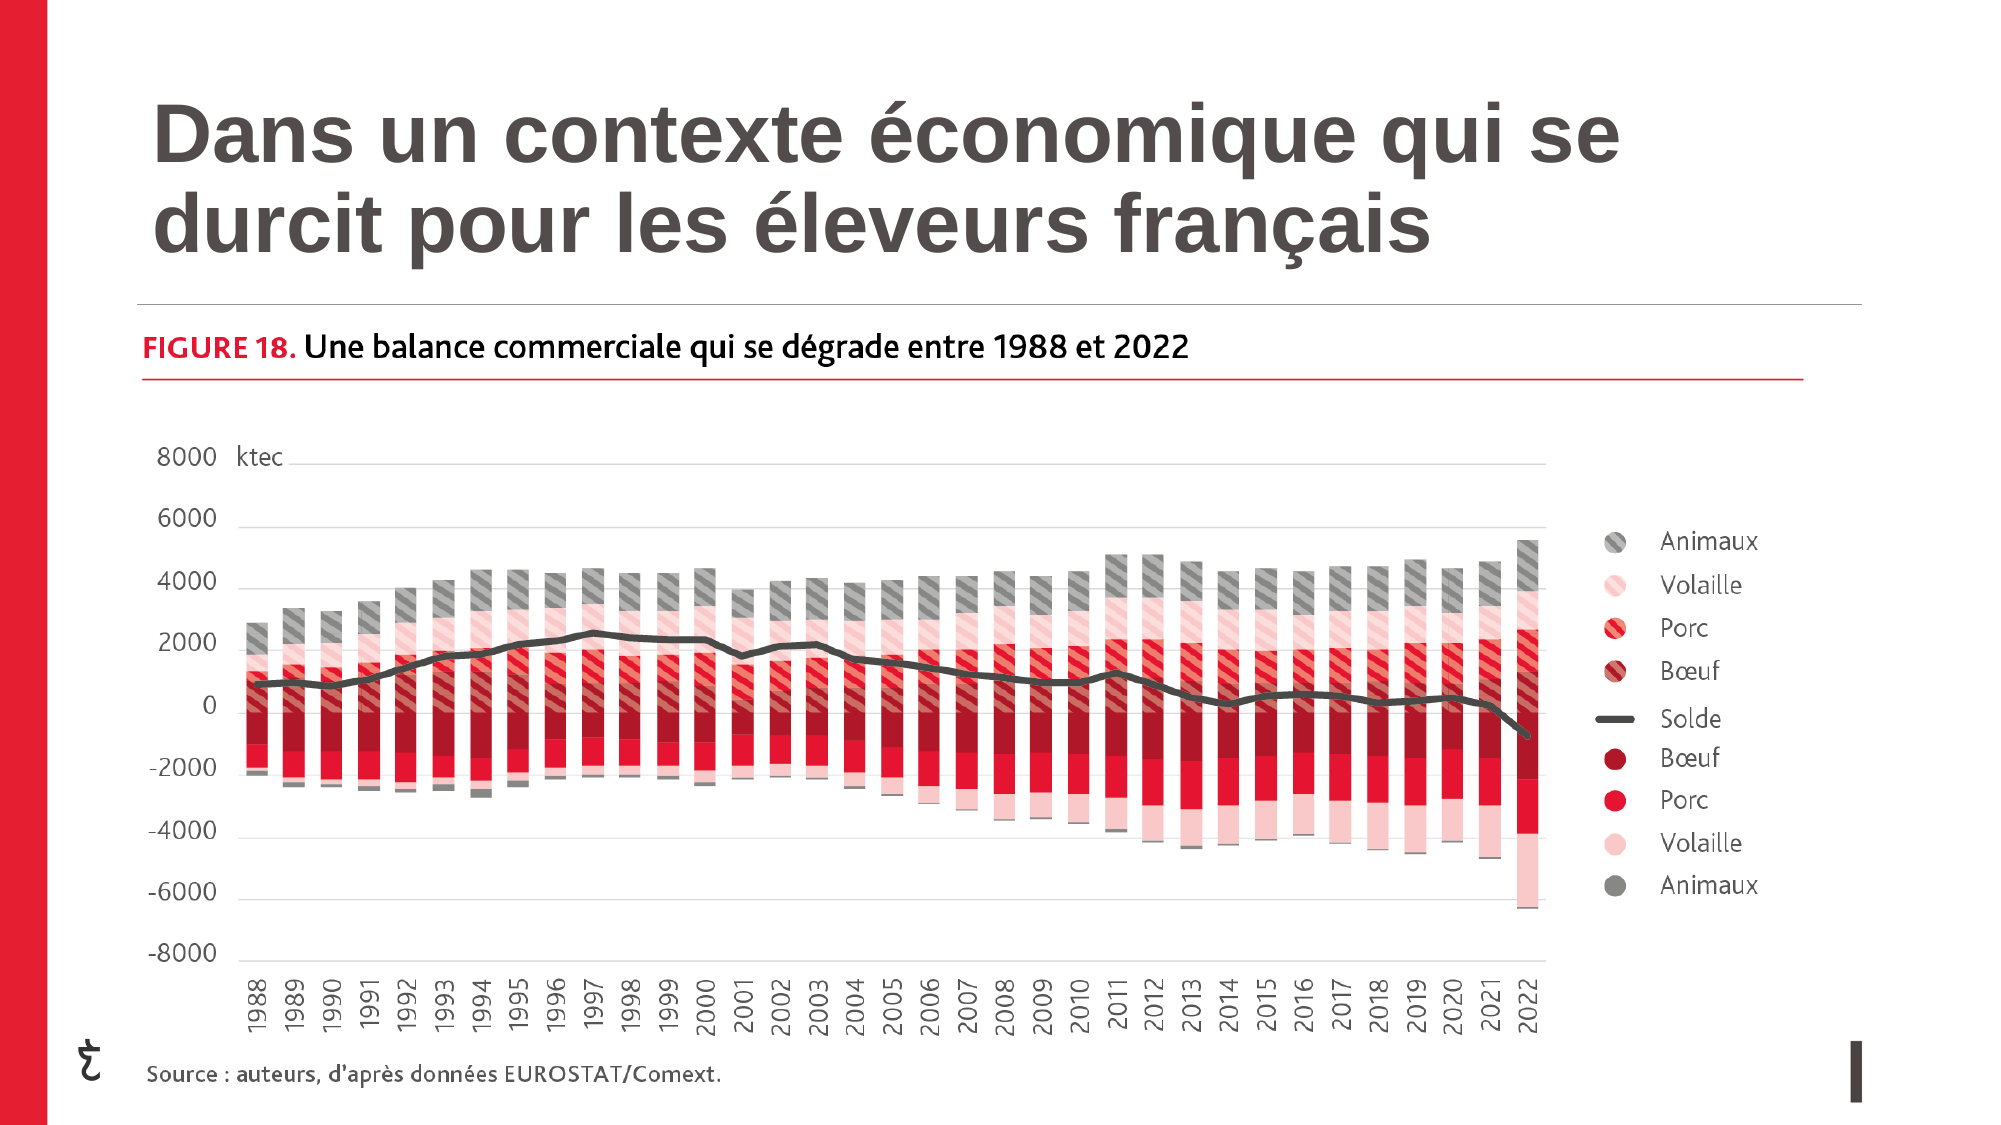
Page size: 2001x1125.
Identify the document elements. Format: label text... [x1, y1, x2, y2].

title Dans un contexte économique qui se durcit pour les éleveurs français [137, 59, 1863, 278]
picture [73, 317, 1863, 1124]
